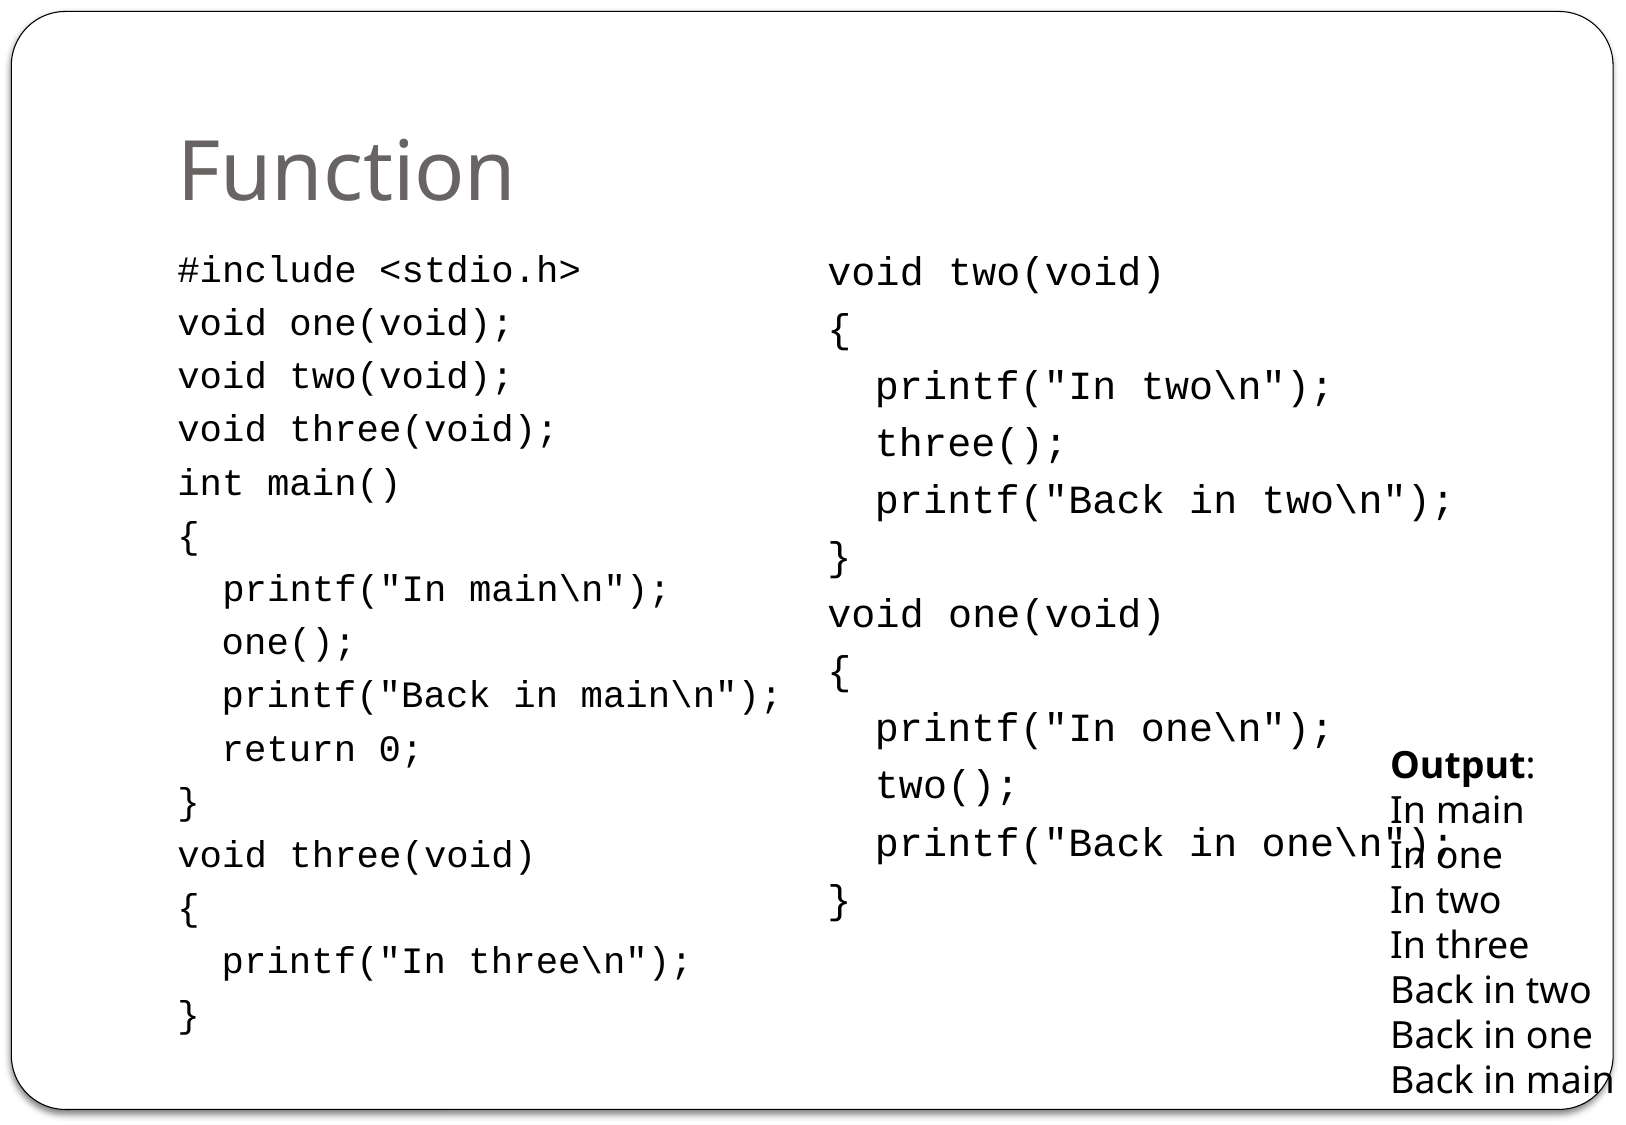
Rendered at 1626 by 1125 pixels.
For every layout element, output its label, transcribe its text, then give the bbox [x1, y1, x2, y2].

list void two(void) { printf("In two\n"); three(); printf("Back in two\n"); } void one(void) { printf("In one\n"); two(); printf("Back in one\n"); } [812, 237, 1479, 988]
list #include <stdio.h> void one(void); void two(void); void three(void); int main() { printf("In main\n"); one(); printf("Back in main\n"); return 0; } void three(void) { printf("In three\n"); } [162, 237, 829, 1050]
title Function [162, 45, 1544, 233]
text_box Output: In main In one In two In three Back in two Back in one Back in main [1375, 733, 1625, 1109]
